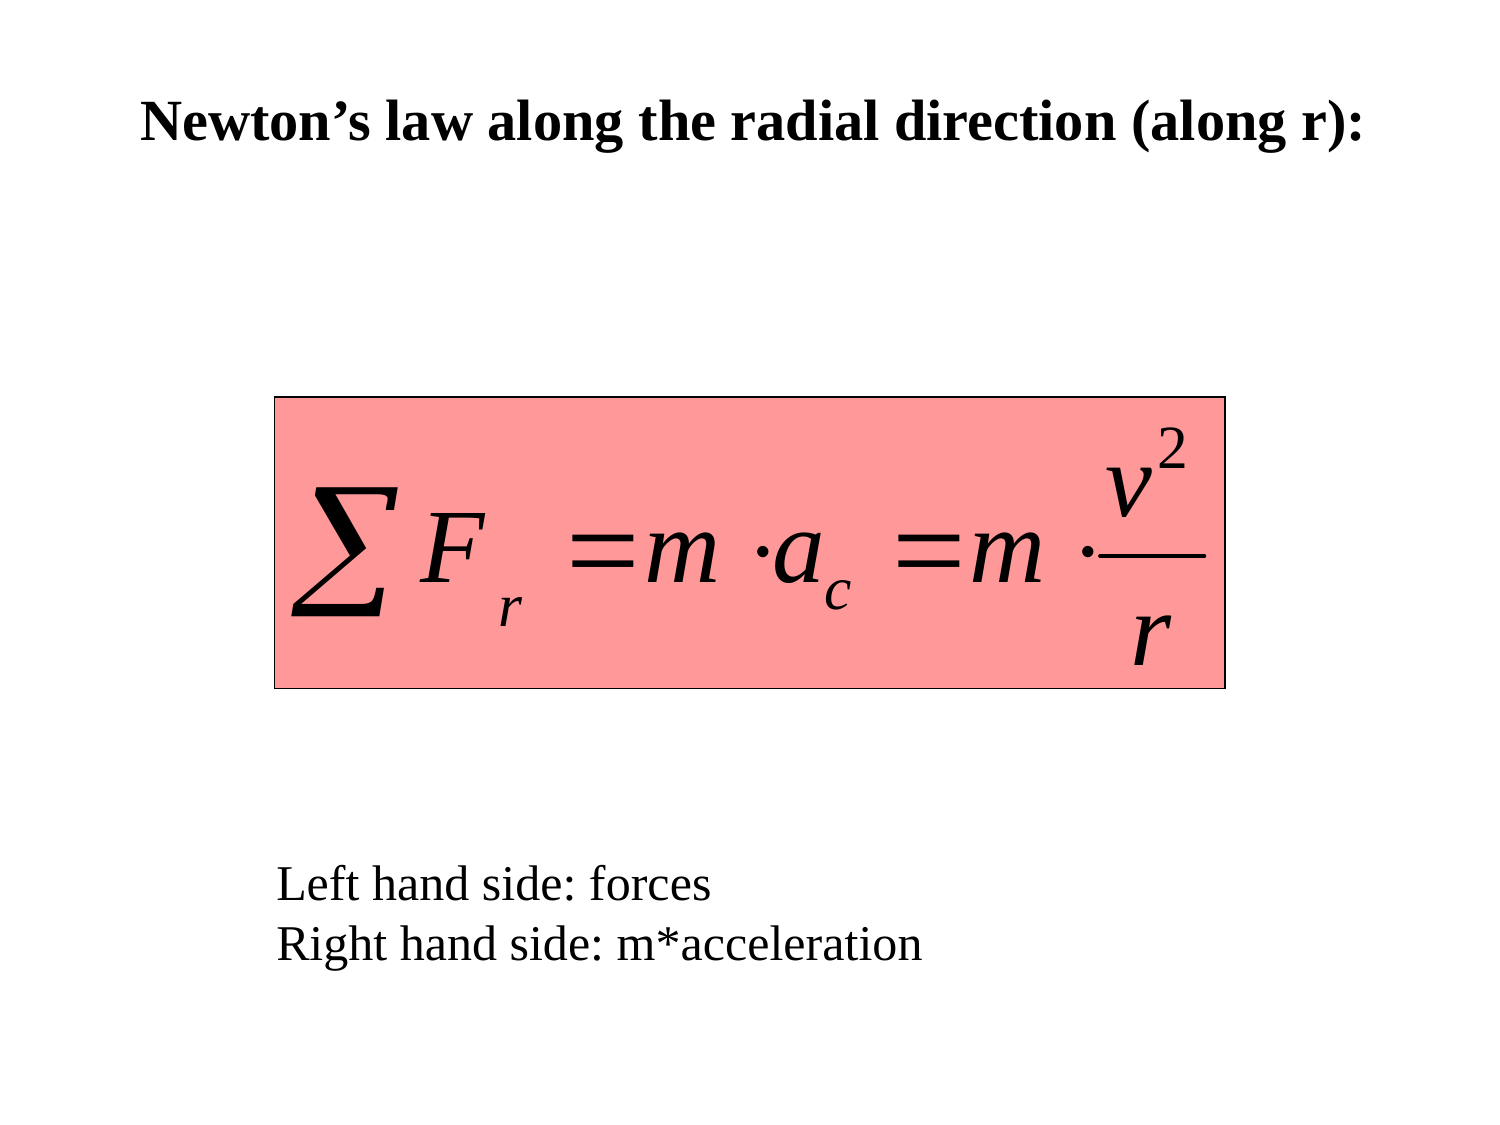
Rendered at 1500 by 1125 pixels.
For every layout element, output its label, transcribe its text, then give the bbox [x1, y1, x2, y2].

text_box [275, 397, 1225, 689]
text_box Left hand side: forces Right hand side: m*acceleration [261, 843, 1252, 978]
text_box Newton’s law along the radial direction (along r): [125, 75, 1388, 160]
